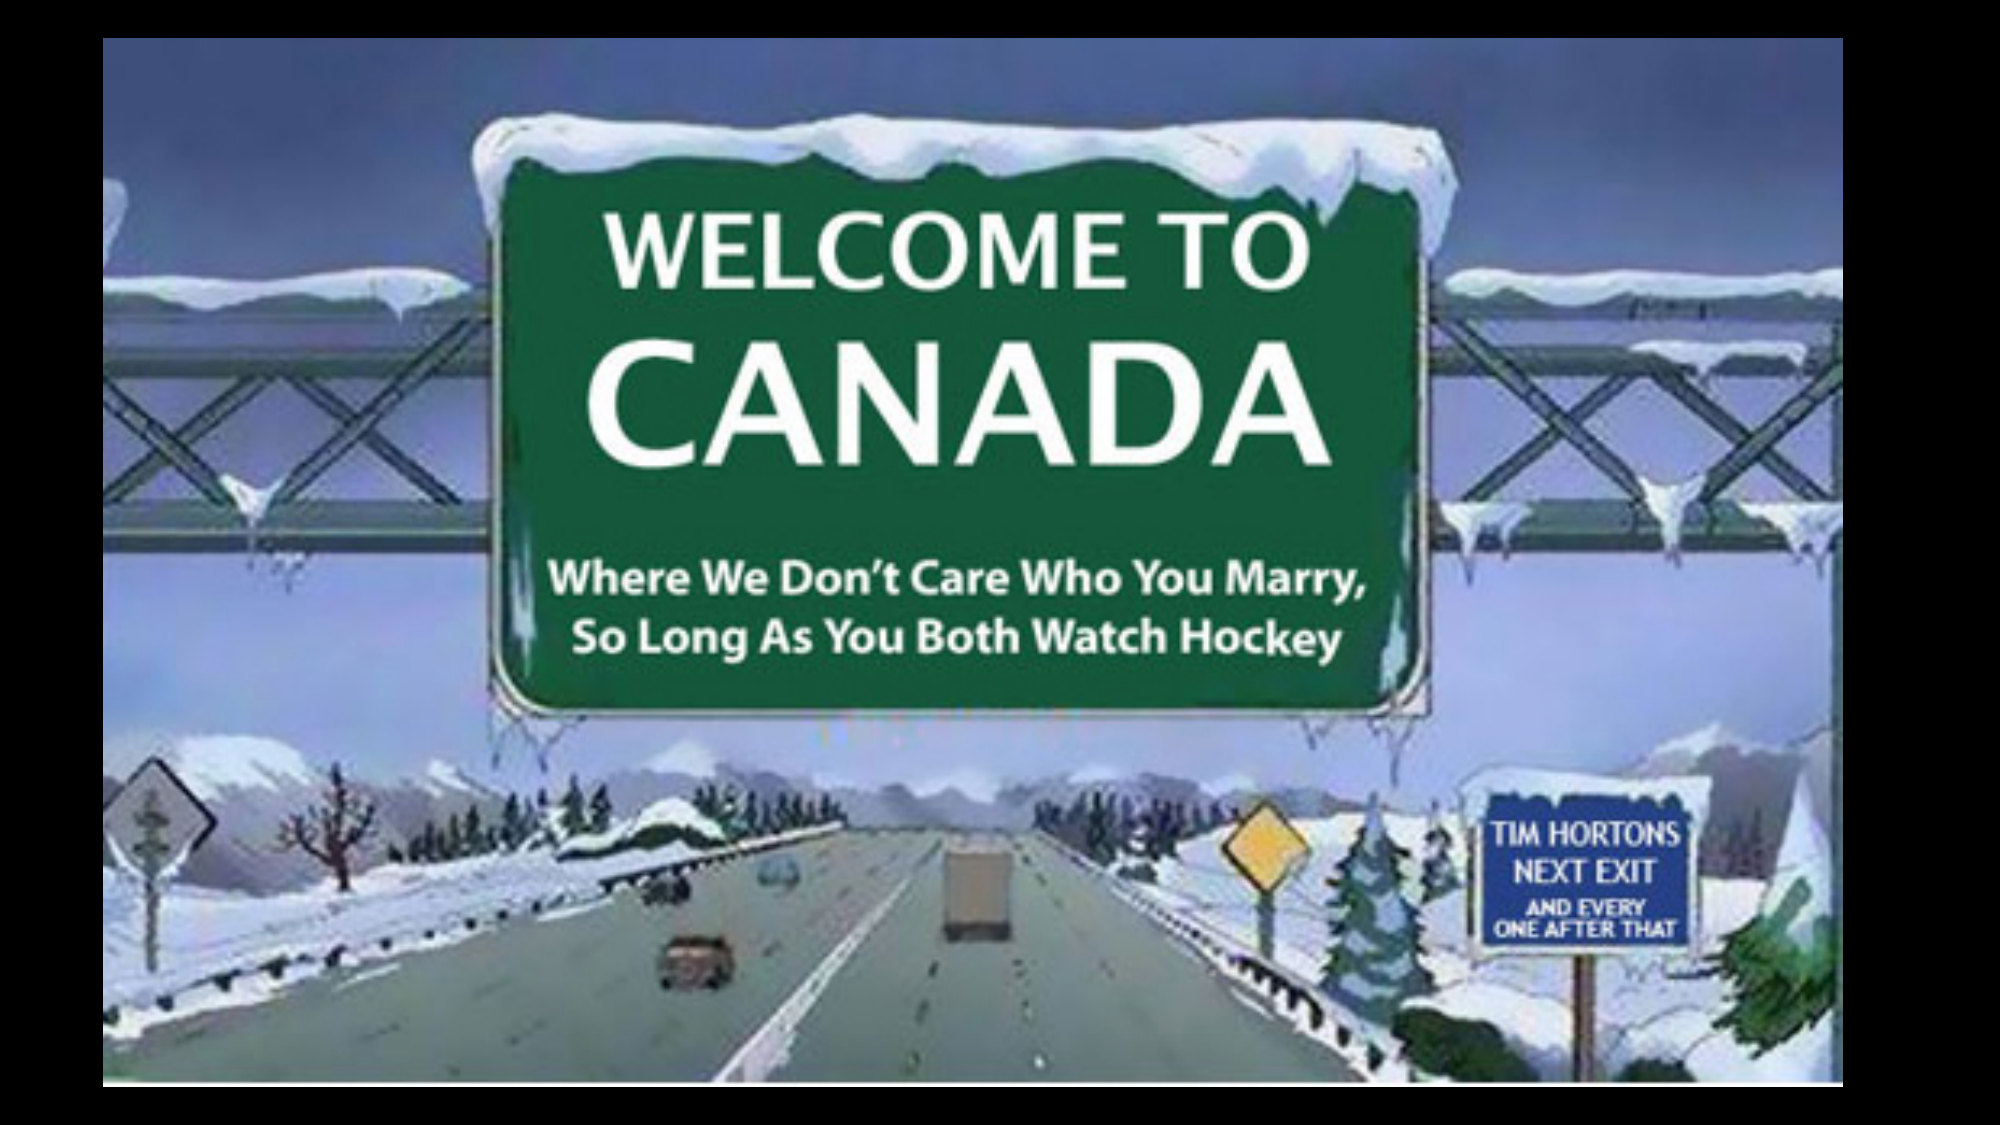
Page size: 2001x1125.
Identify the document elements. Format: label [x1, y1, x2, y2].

picture [103, 38, 1843, 1087]
